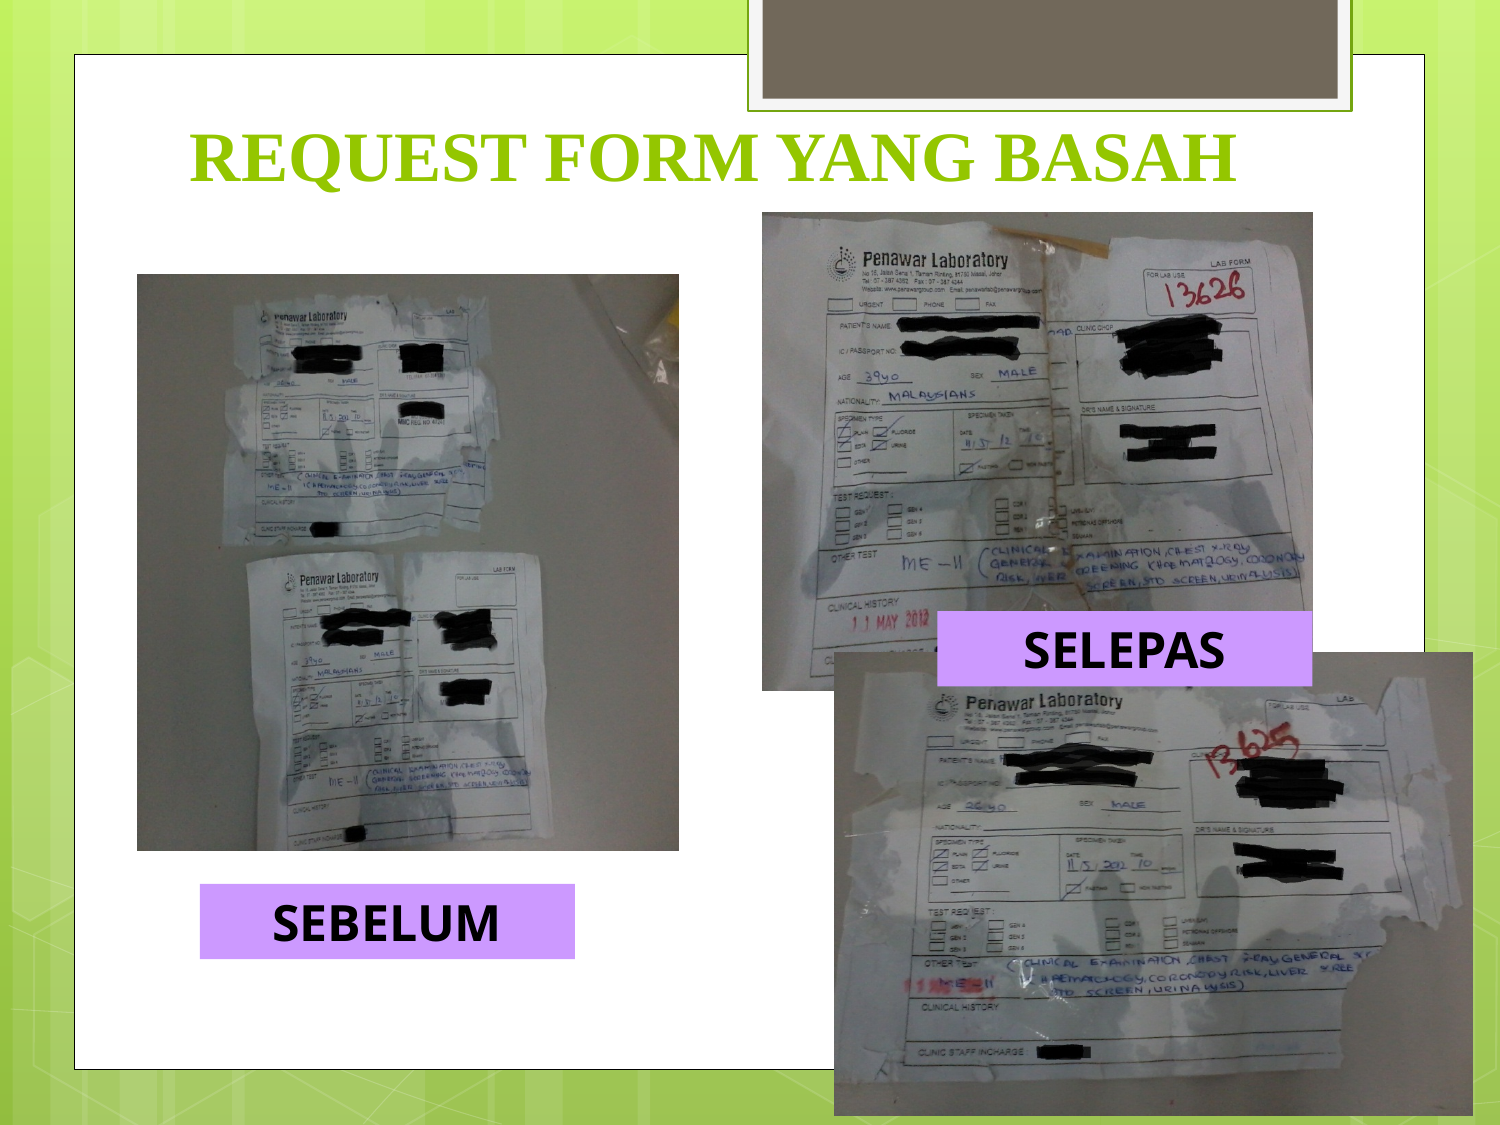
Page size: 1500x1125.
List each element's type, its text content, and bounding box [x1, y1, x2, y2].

table_cell 1 [1437, 520, 1476, 527]
text_box SEBELUM [199, 883, 575, 960]
title REQUEST FORM YANG BASAH [174, 99, 1328, 288]
table_header [12, 88, 50, 93]
picture [762, 212, 1473, 1116]
table_cell 1 [50, 520, 74, 527]
table_header [1425, 88, 1437, 93]
table_header [1476, 88, 1500, 93]
table_cell - [0, 299, 11, 306]
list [137, 274, 679, 851]
